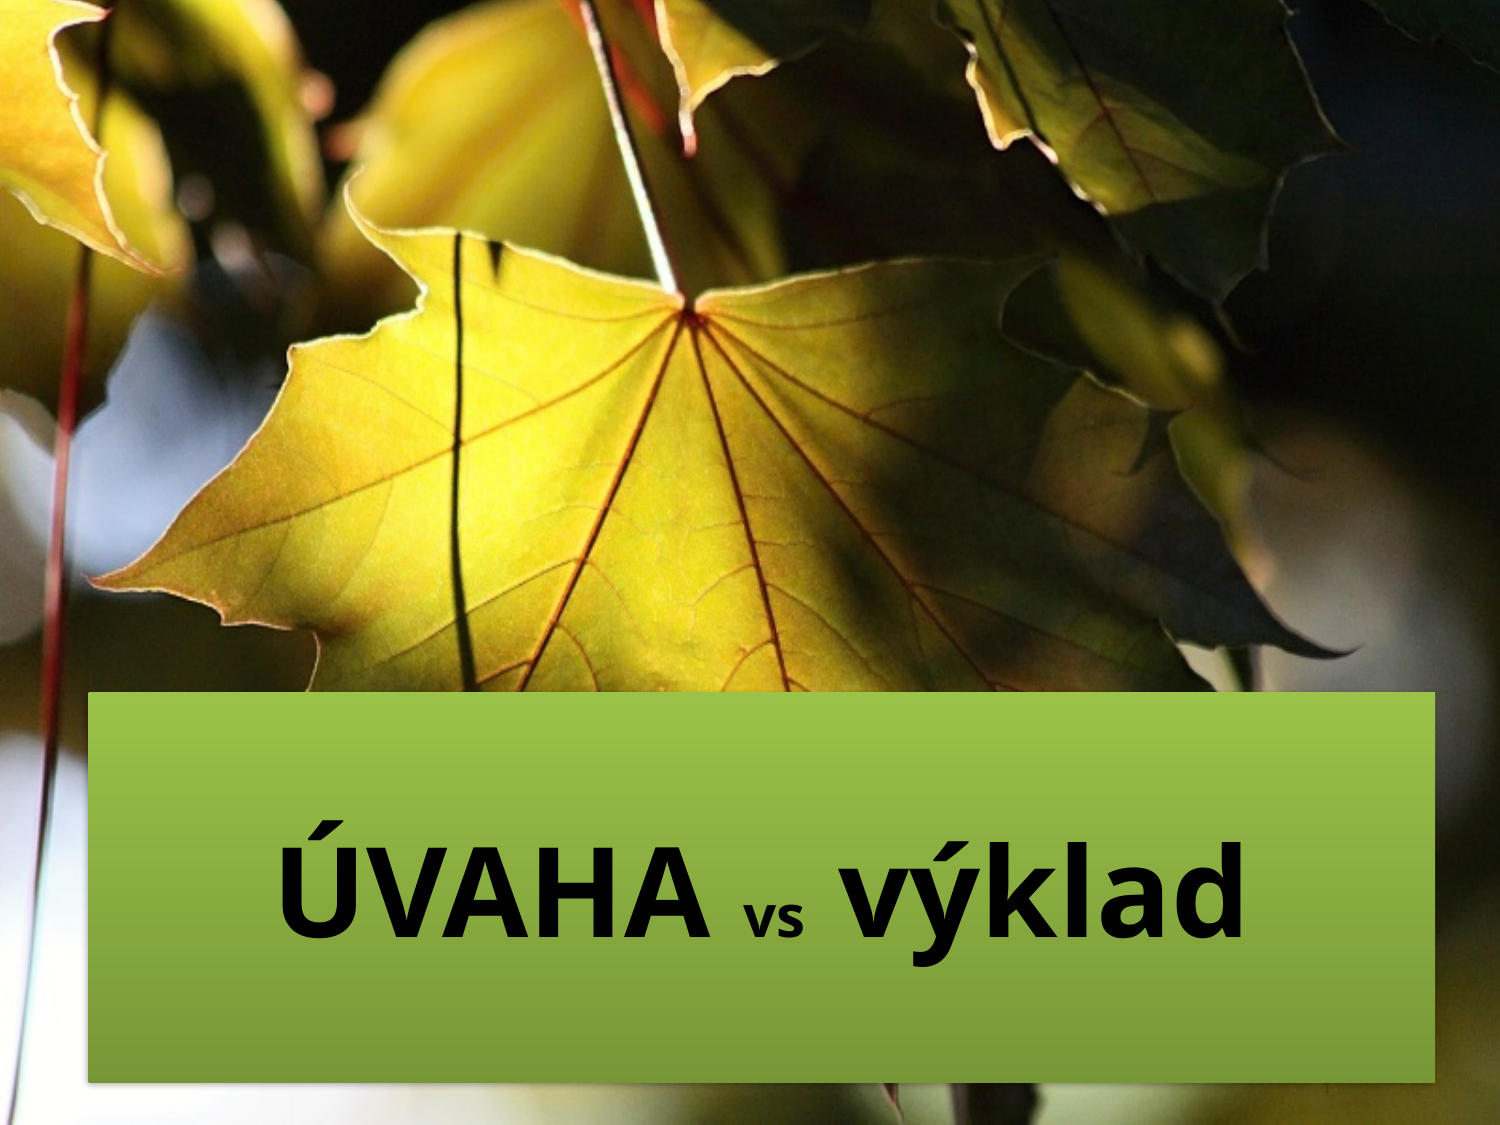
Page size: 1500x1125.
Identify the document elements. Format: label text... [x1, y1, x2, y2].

title ÚVAHA vs výklad [88, 692, 1436, 1083]
picture [0, 0, 1500, 1125]
